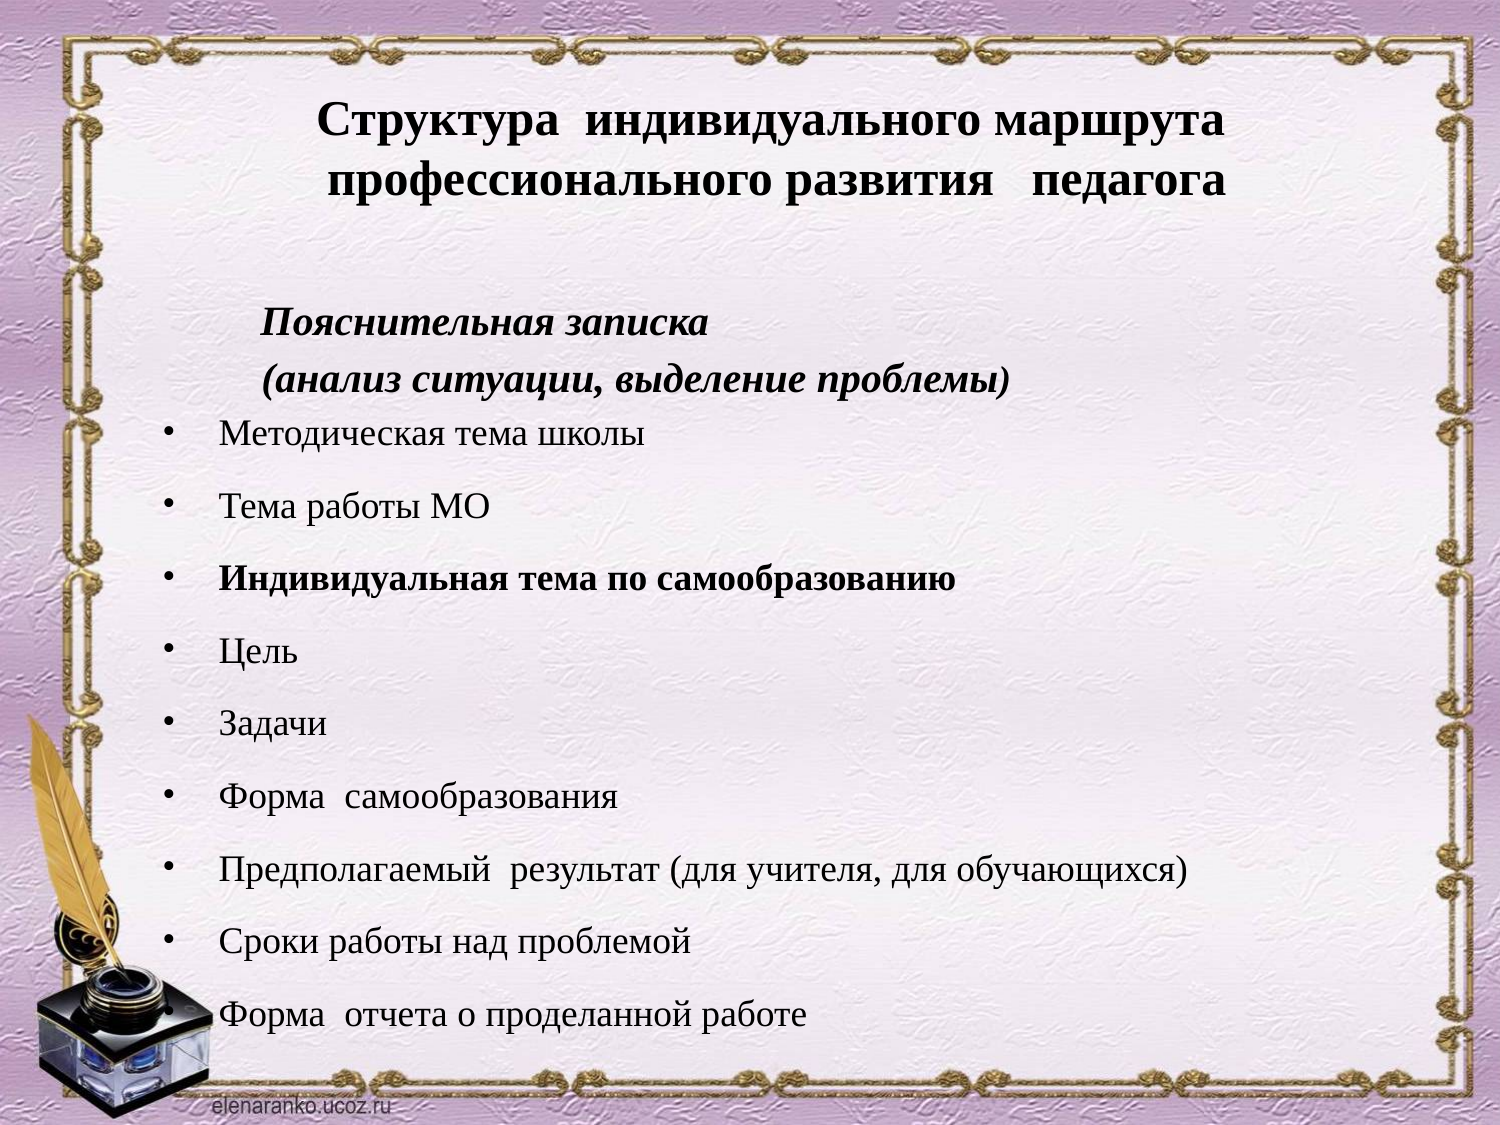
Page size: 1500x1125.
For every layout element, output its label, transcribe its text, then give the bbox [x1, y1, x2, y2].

picture [0, 0, 1500, 1125]
text_box Структура индивидуального маршрута профессионального развития педагога [147, 78, 1306, 213]
text_box Пояснительная записка (анализ ситуации, выделение проблемы) Методическая тема школы Тема работы МО Индивидуальная тема по самообразованию Цель Задачи Форма самообразования Предполагаемый результат (для учителя, для обучающихся) Сроки работы над проблемой Форма отчета о проделанной работе [147, 278, 1365, 1041]
